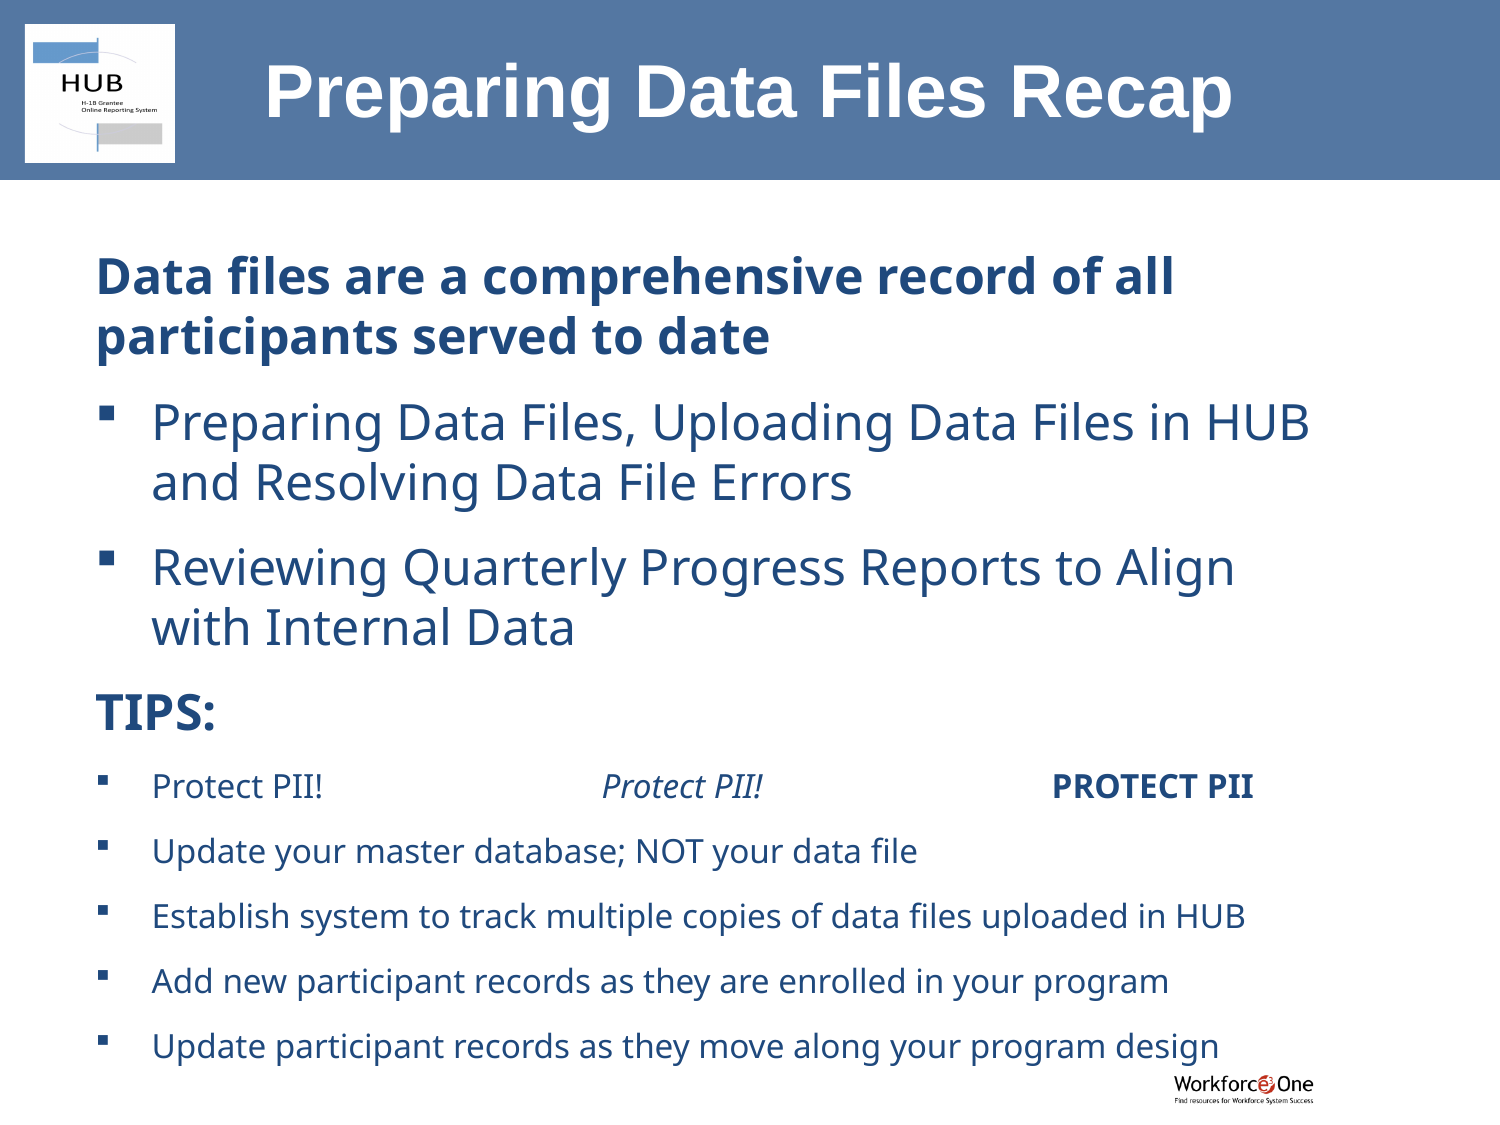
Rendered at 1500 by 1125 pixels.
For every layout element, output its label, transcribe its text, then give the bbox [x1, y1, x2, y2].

list Data files are a comprehensive record of all participants served to date Preparing Data Files, Uploading Data Files in HUB and Resolving Data File Errors Reviewing Quarterly Progress Reports to Align with Internal Data TIPS: Protect PII! Protect PII! PROTECT PII Update your master database; NOT your data file Establish system to track multiple copies of data files uploaded in HUB Add new participant records as they are enrolled in your program Update participant records as they move along your program design [62, 237, 1363, 1075]
picture [1162, 1075, 1325, 1125]
picture [24, 24, 176, 163]
title Preparing Data Files Recap [0, 0, 1500, 175]
